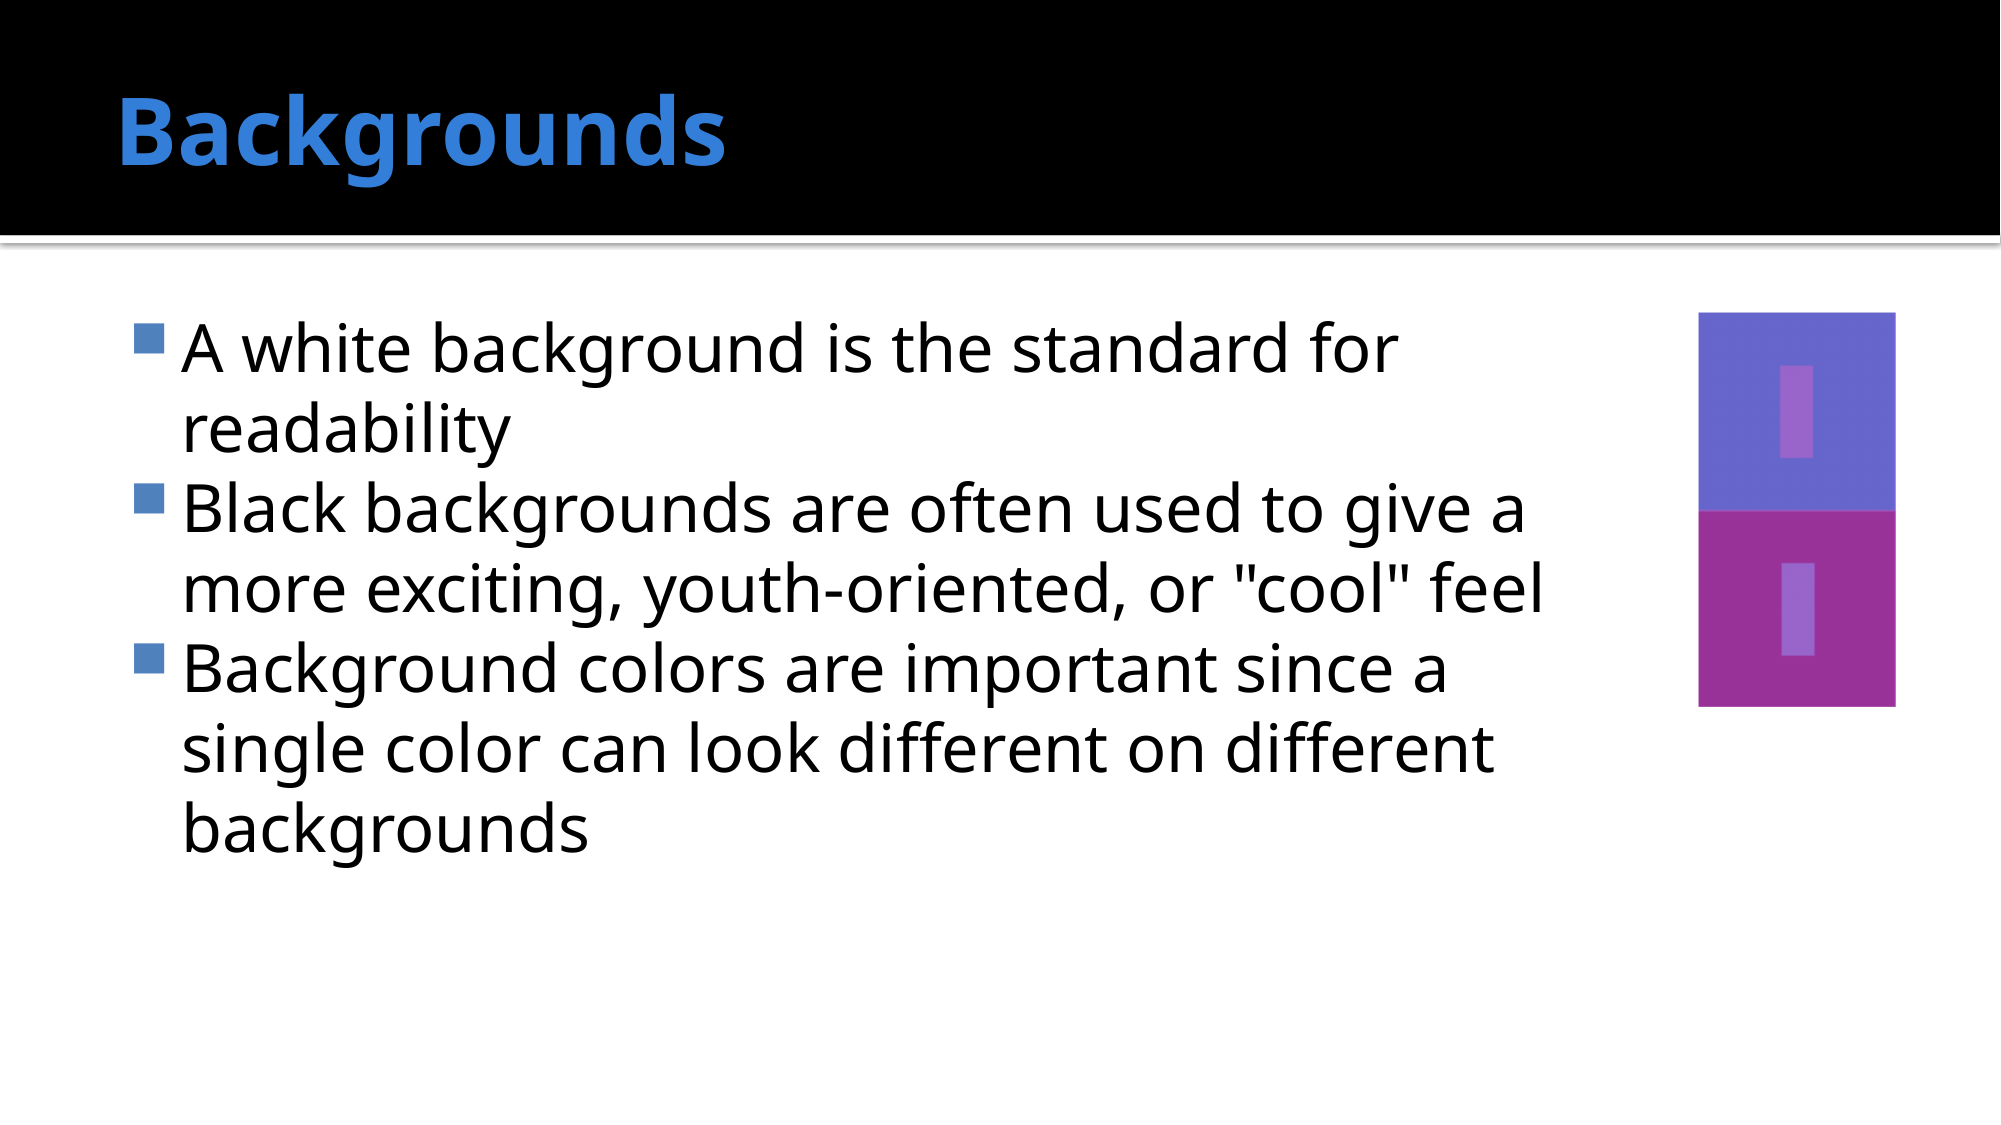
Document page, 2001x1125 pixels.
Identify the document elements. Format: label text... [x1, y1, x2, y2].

picture [1599, 313, 1994, 706]
title Backgrounds [99, 25, 1900, 231]
list A white background is the standard for readability Black backgrounds are often used to give a more exciting, youth-oriented, or "cool" feel Background colors are important since a single color can look different on different backgrounds [99, 291, 1663, 1050]
